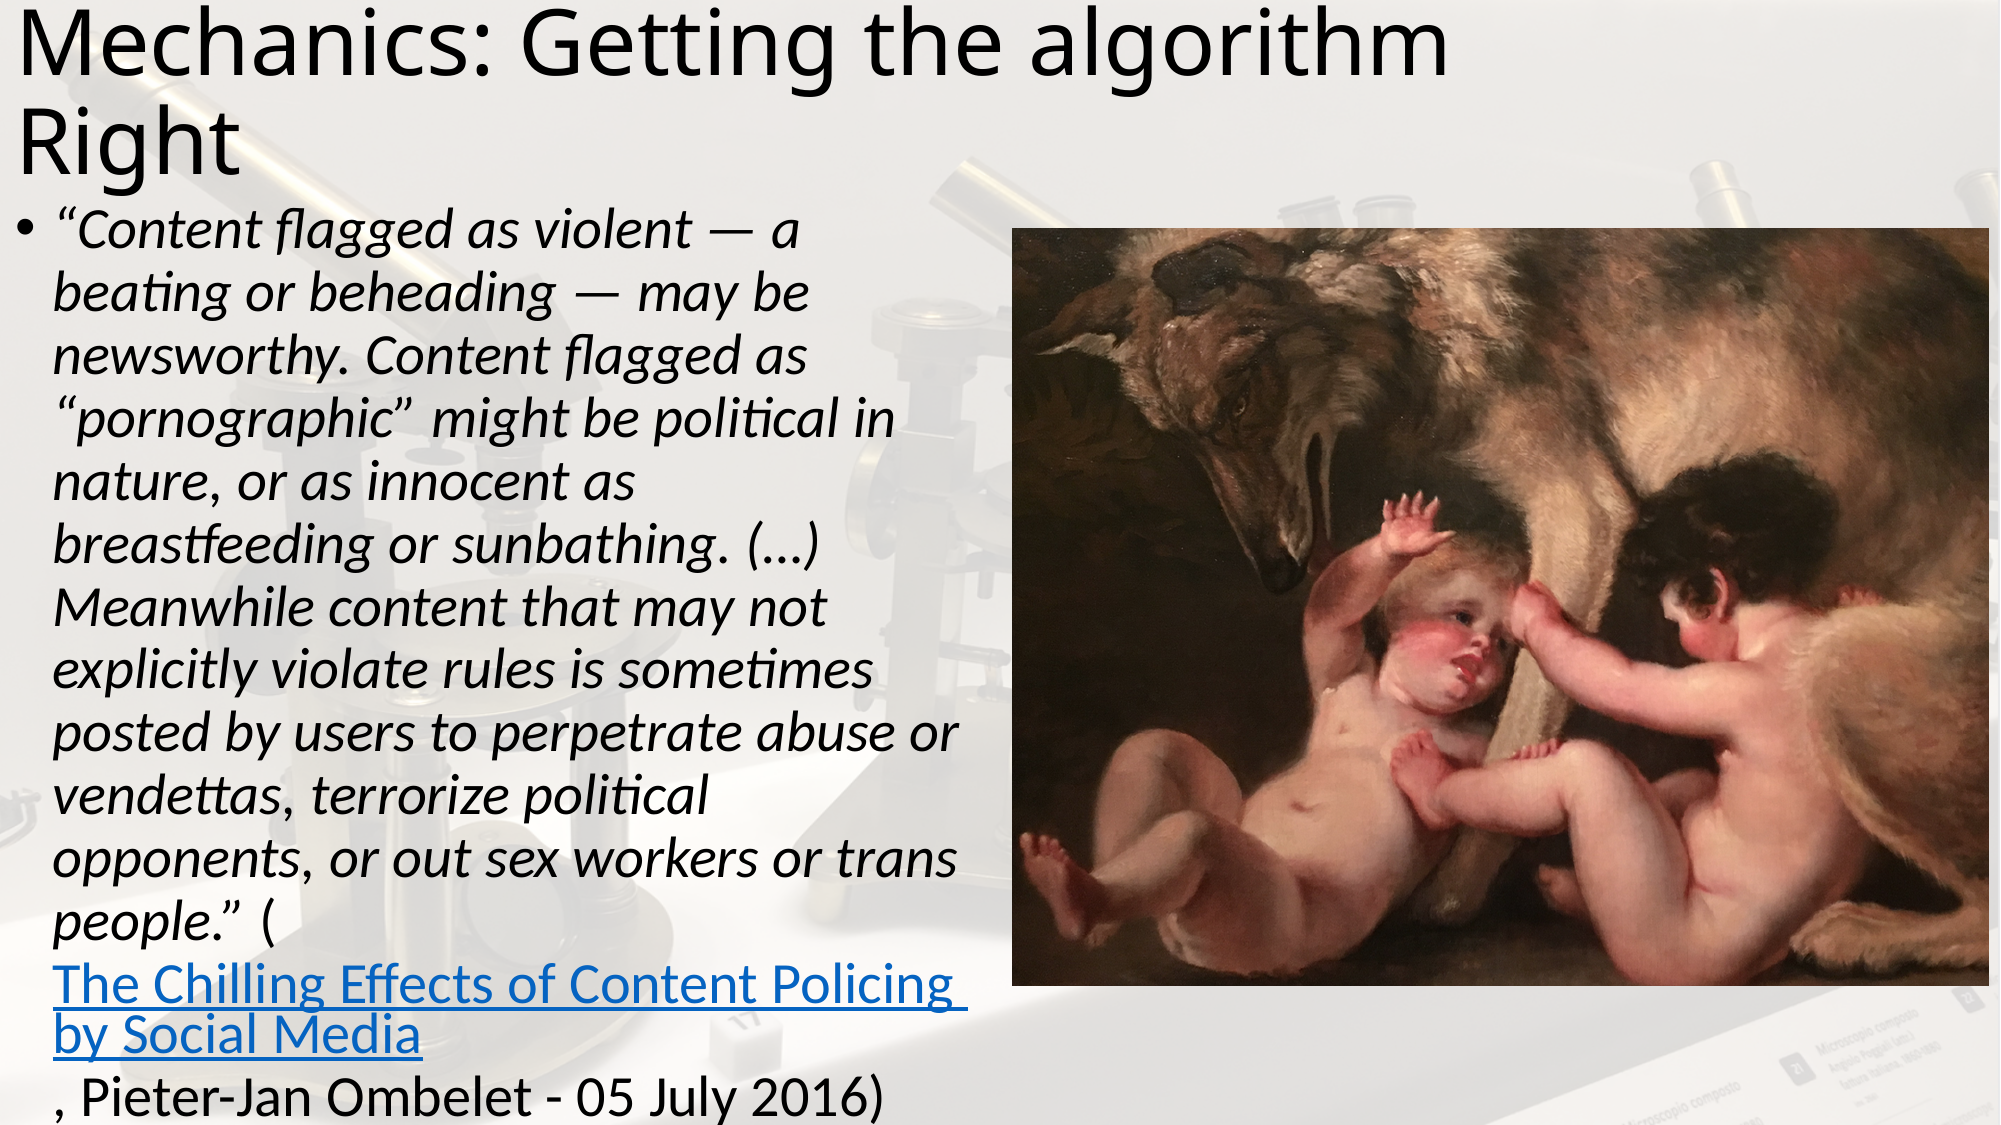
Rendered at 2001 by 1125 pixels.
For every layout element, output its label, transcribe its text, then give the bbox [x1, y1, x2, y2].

list “Content flagged as violent — a beating or beheading — may be newsworthy. Content flagged as “pornographic” might be political in nature, or as innocent as breastfeeding or sunbathing. (…) Meanwhile content that may not explicitly violate rules is sometimes posted by users to perpetrate abuse or vendettas, terrorize political opponents, or out sex workers or trans people.” (The Chilling Effects of Content Policing by Social Media, Pieter-Jan Ombelet - 05 July 2016) [0, 191, 988, 1125]
title Mechanics: Getting the algorithm Right [0, 0, 1485, 192]
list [1012, 228, 1989, 987]
